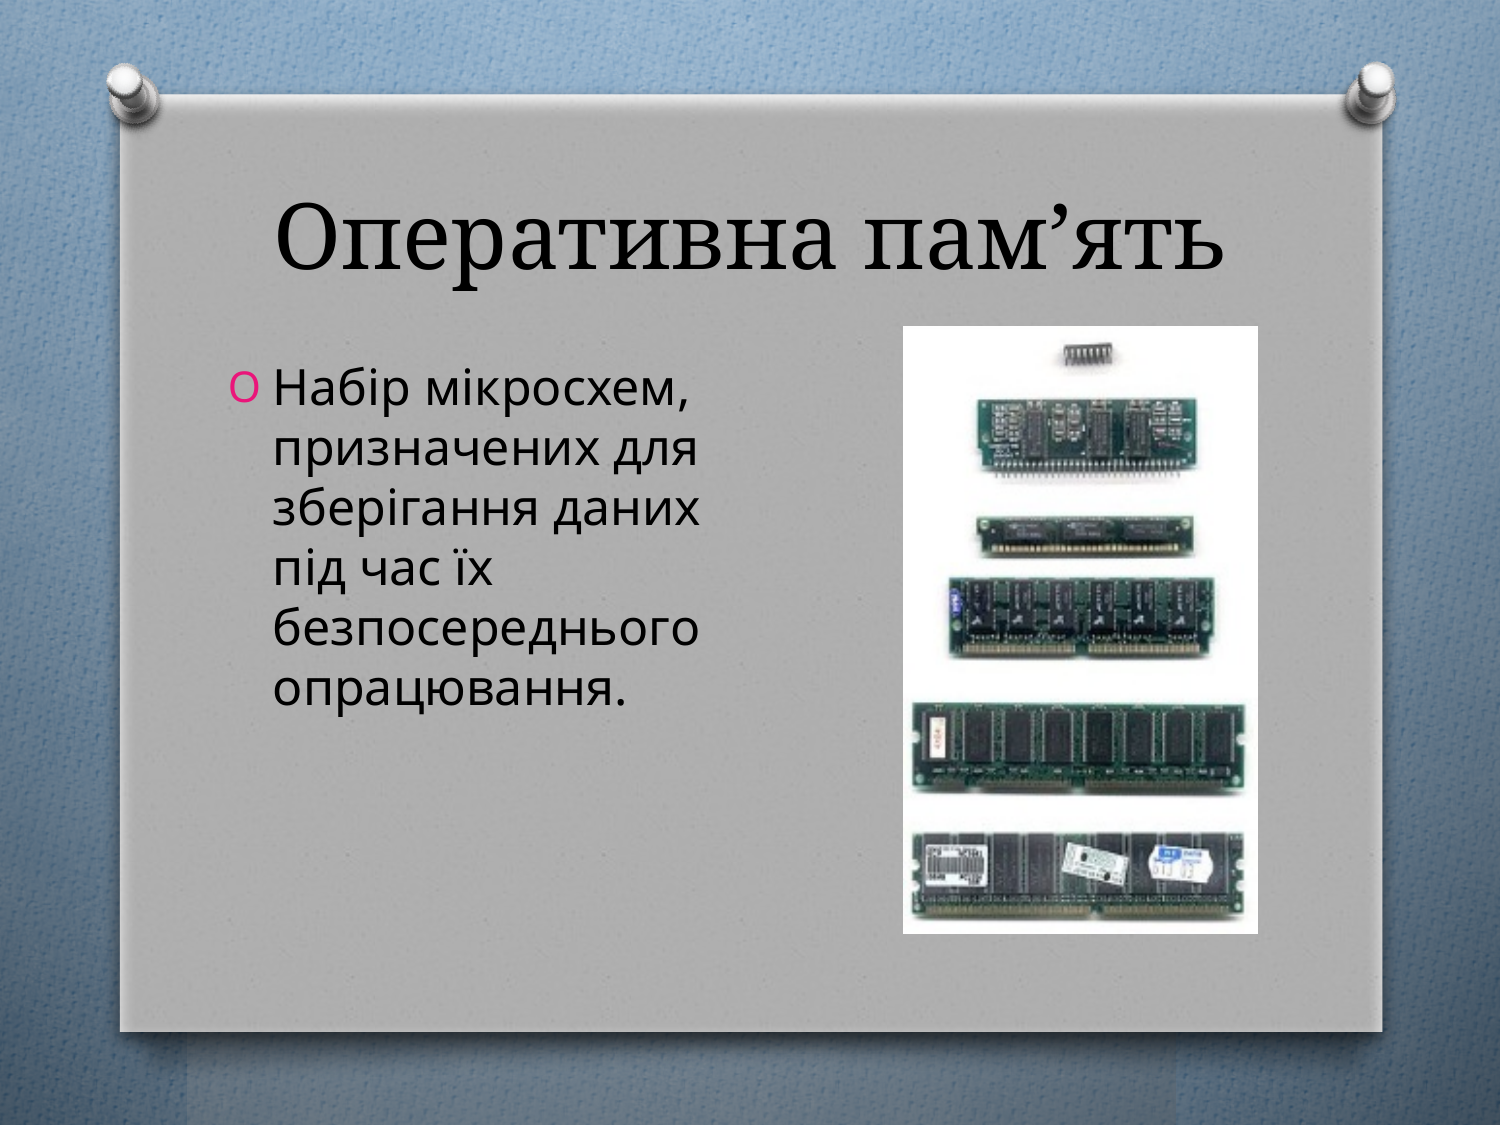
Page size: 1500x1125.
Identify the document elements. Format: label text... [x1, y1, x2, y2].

title Оперативна пам’ять [179, 134, 1323, 332]
list Набір мікросхем, призначених для зберігання даних під час їх безпосереднього опрацювання. [213, 348, 738, 939]
picture [1317, 35, 1439, 156]
picture [75, 29, 198, 153]
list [903, 326, 1259, 934]
